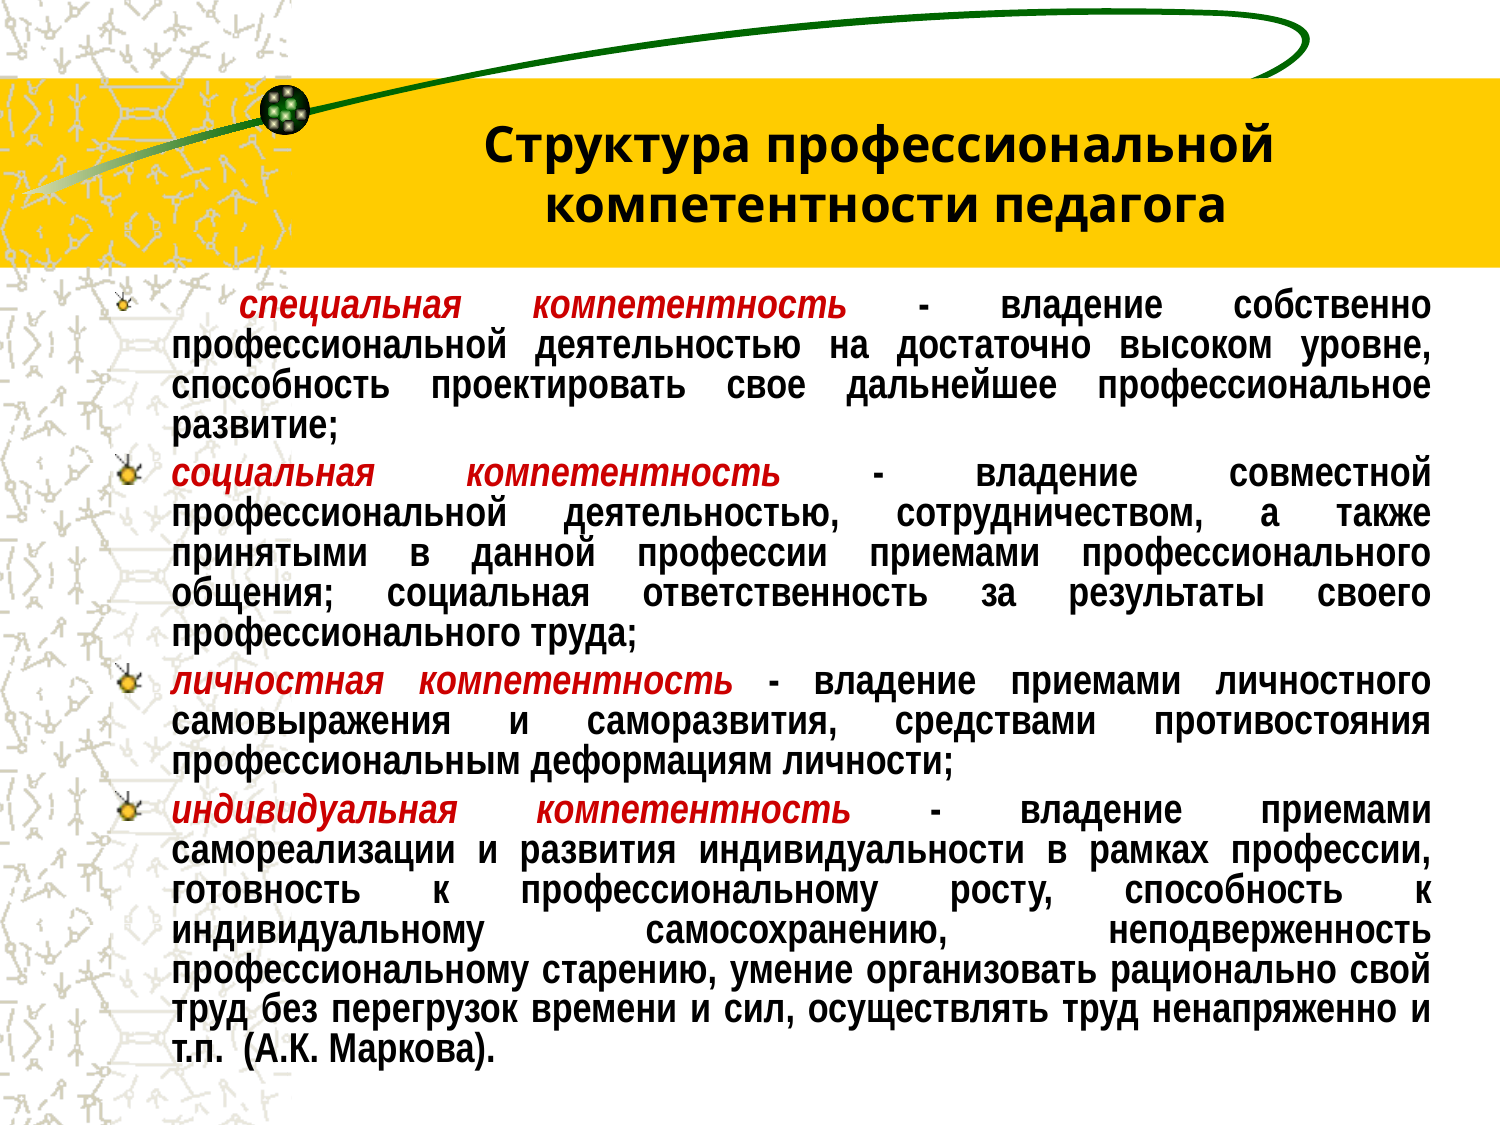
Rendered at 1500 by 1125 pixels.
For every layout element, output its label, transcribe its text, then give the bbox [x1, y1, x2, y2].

list специальная компетентность - владение собственно профессиональной деятельностью на достаточно высоком уровне, способность проектировать свое дальнейшее профессиональное развитие; социальная компетентность - владение совместной профессиональной деятельностью, сотрудничеством, а также принятыми в данной профессии приемами профессионального общения; социальная ответственность за результаты своего профессионального труда; личностная компетентность - владение приемами личностного самовыражения и саморазвития, средствами противостояния профессиональным деформациям личности; индивидуальная компетентность - владение приемами самореализации и развития индивидуальности в рамках профессии, готовность к профессиональному росту, способность к индивидуальному самосохранению, неподверженность профессиональному старению, умение организовать рационально свой труд без перегрузок времени и сил, осуществлять труд ненапряженно и т.п. (А.К. Маркова). [100, 278, 1448, 1095]
picture [0, 0, 292, 1125]
title Структура профессиональной компетентности педагога [271, 113, 1500, 232]
picture [115, 663, 145, 693]
picture [115, 454, 145, 485]
picture [115, 791, 145, 821]
picture [115, 292, 133, 311]
